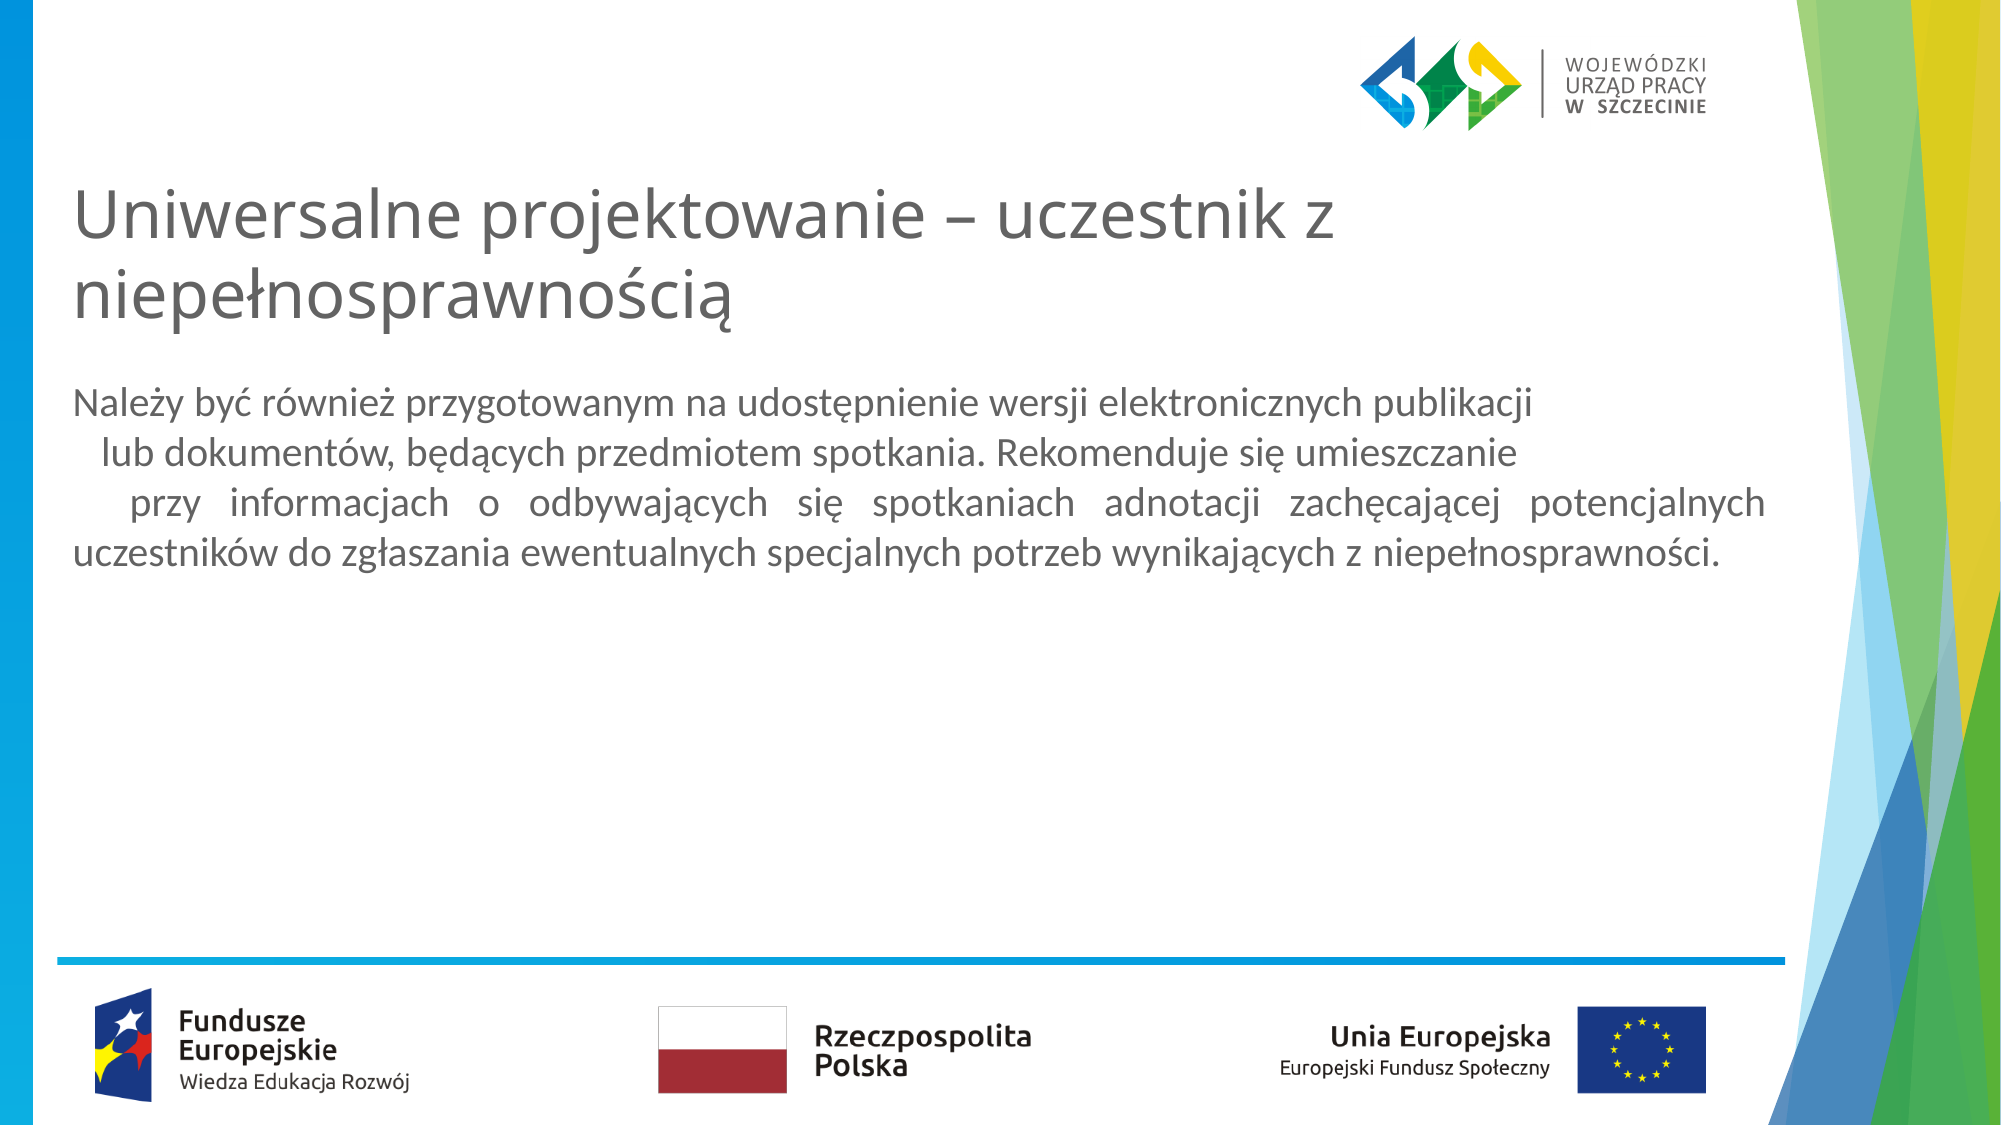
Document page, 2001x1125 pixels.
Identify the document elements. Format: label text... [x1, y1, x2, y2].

list Należy być również przygotowanym na udostępnienie wersji elektronicznych publikacji lub dokumentów, będących przedmiotem spotkania. Rekomenduje się umieszczanie przy informacjach o odbywających się spotkaniach adnotacji zachęcającej potencjalnych uczestników do zgłaszania ewentualnych specjalnych potrzeb wynikających z niepełnosprawności. [57, 340, 1783, 958]
title Uniwersalne projektowanie – uczestnik z niepełnosprawnością [57, 164, 1818, 340]
picture [95, 988, 1706, 1102]
picture [1360, 36, 1706, 131]
